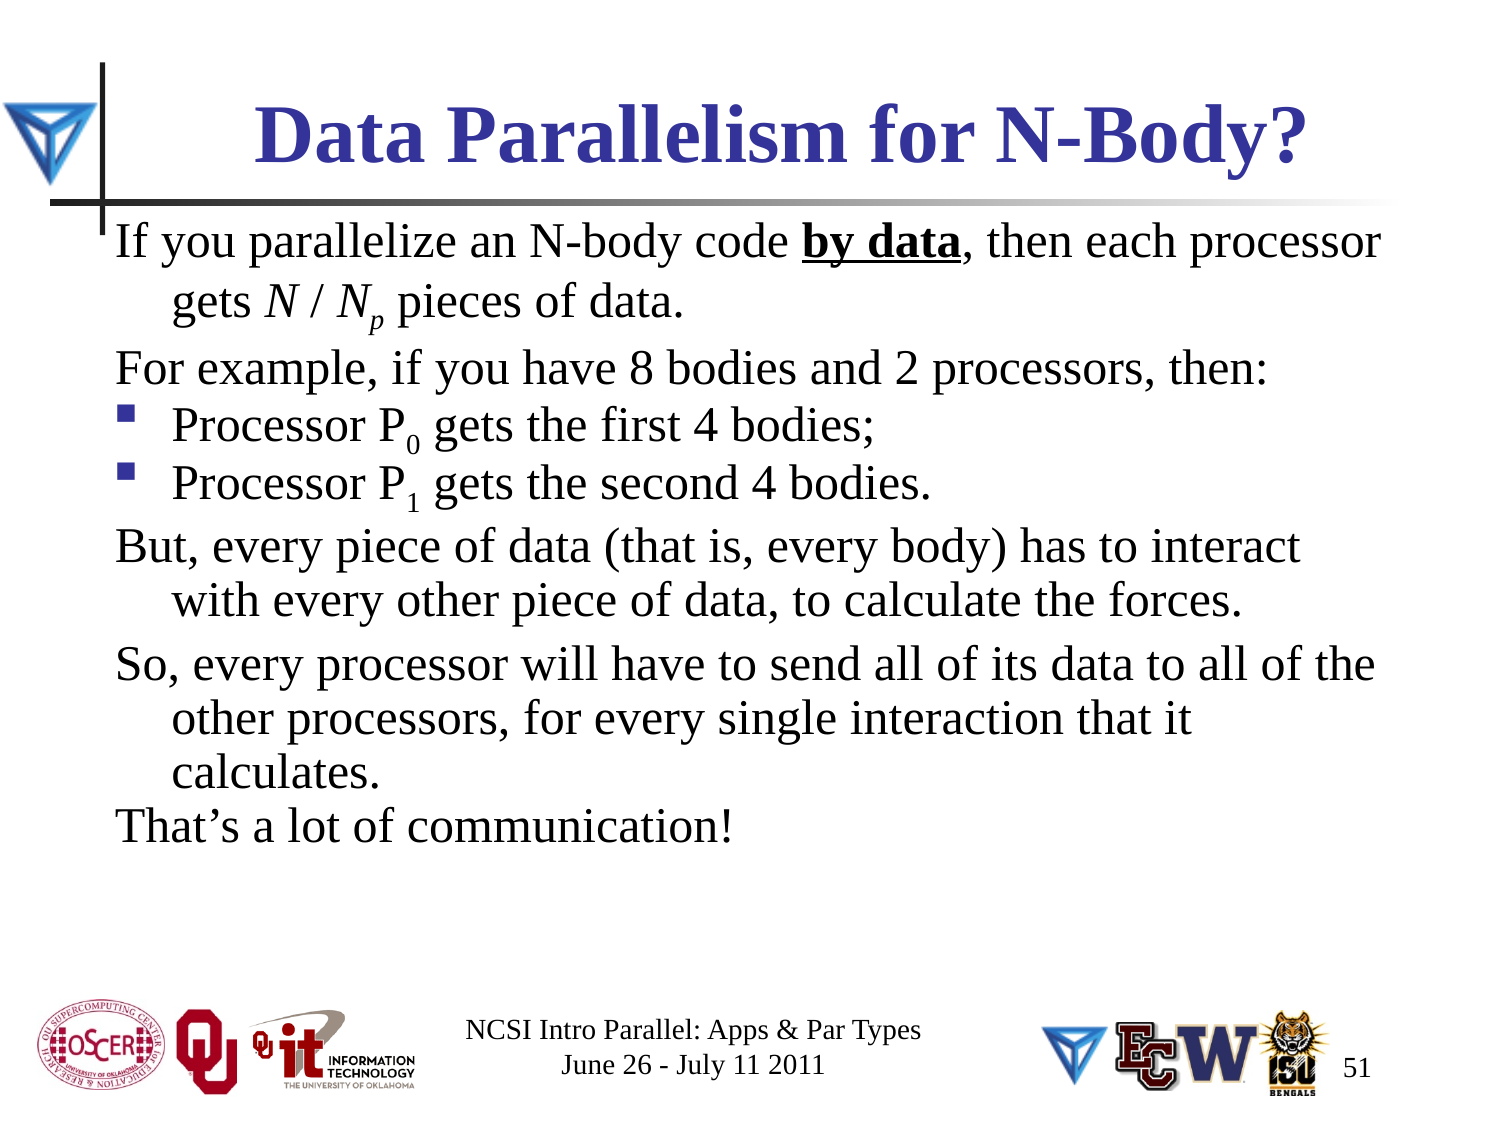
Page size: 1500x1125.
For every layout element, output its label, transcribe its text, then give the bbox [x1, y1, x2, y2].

picture [1254, 1010, 1330, 1015]
picture [1254, 1091, 1330, 1096]
list If you parallelize an N-body code by data, then each processor gets N / Np pieces of data. For example, if you have 8 bodies and 2 processors, then: Processor P0 gets the first 4 bodies; Processor P1 gets the second 4 bodies. But, every piece of data (that is, every body) has to interact with every other piece of data, to calculate the forces. So, every processor will have to send all of its data to all of the other processors, for every single interaction that it calculates. That’s a lot of communication! [99, 199, 1401, 926]
slide_number 51 [1174, 1015, 1388, 1091]
picture [174, 999, 425, 1099]
footer NCSI Intro Parallel: Apps & Par Types June 26 - July 11 2011 [237, 1012, 1151, 1088]
picture [0, 99, 99, 190]
picture [37, 999, 165, 1090]
picture [1111, 1021, 1174, 1091]
title Data Parallelism for N-Body? [124, 74, 1442, 187]
